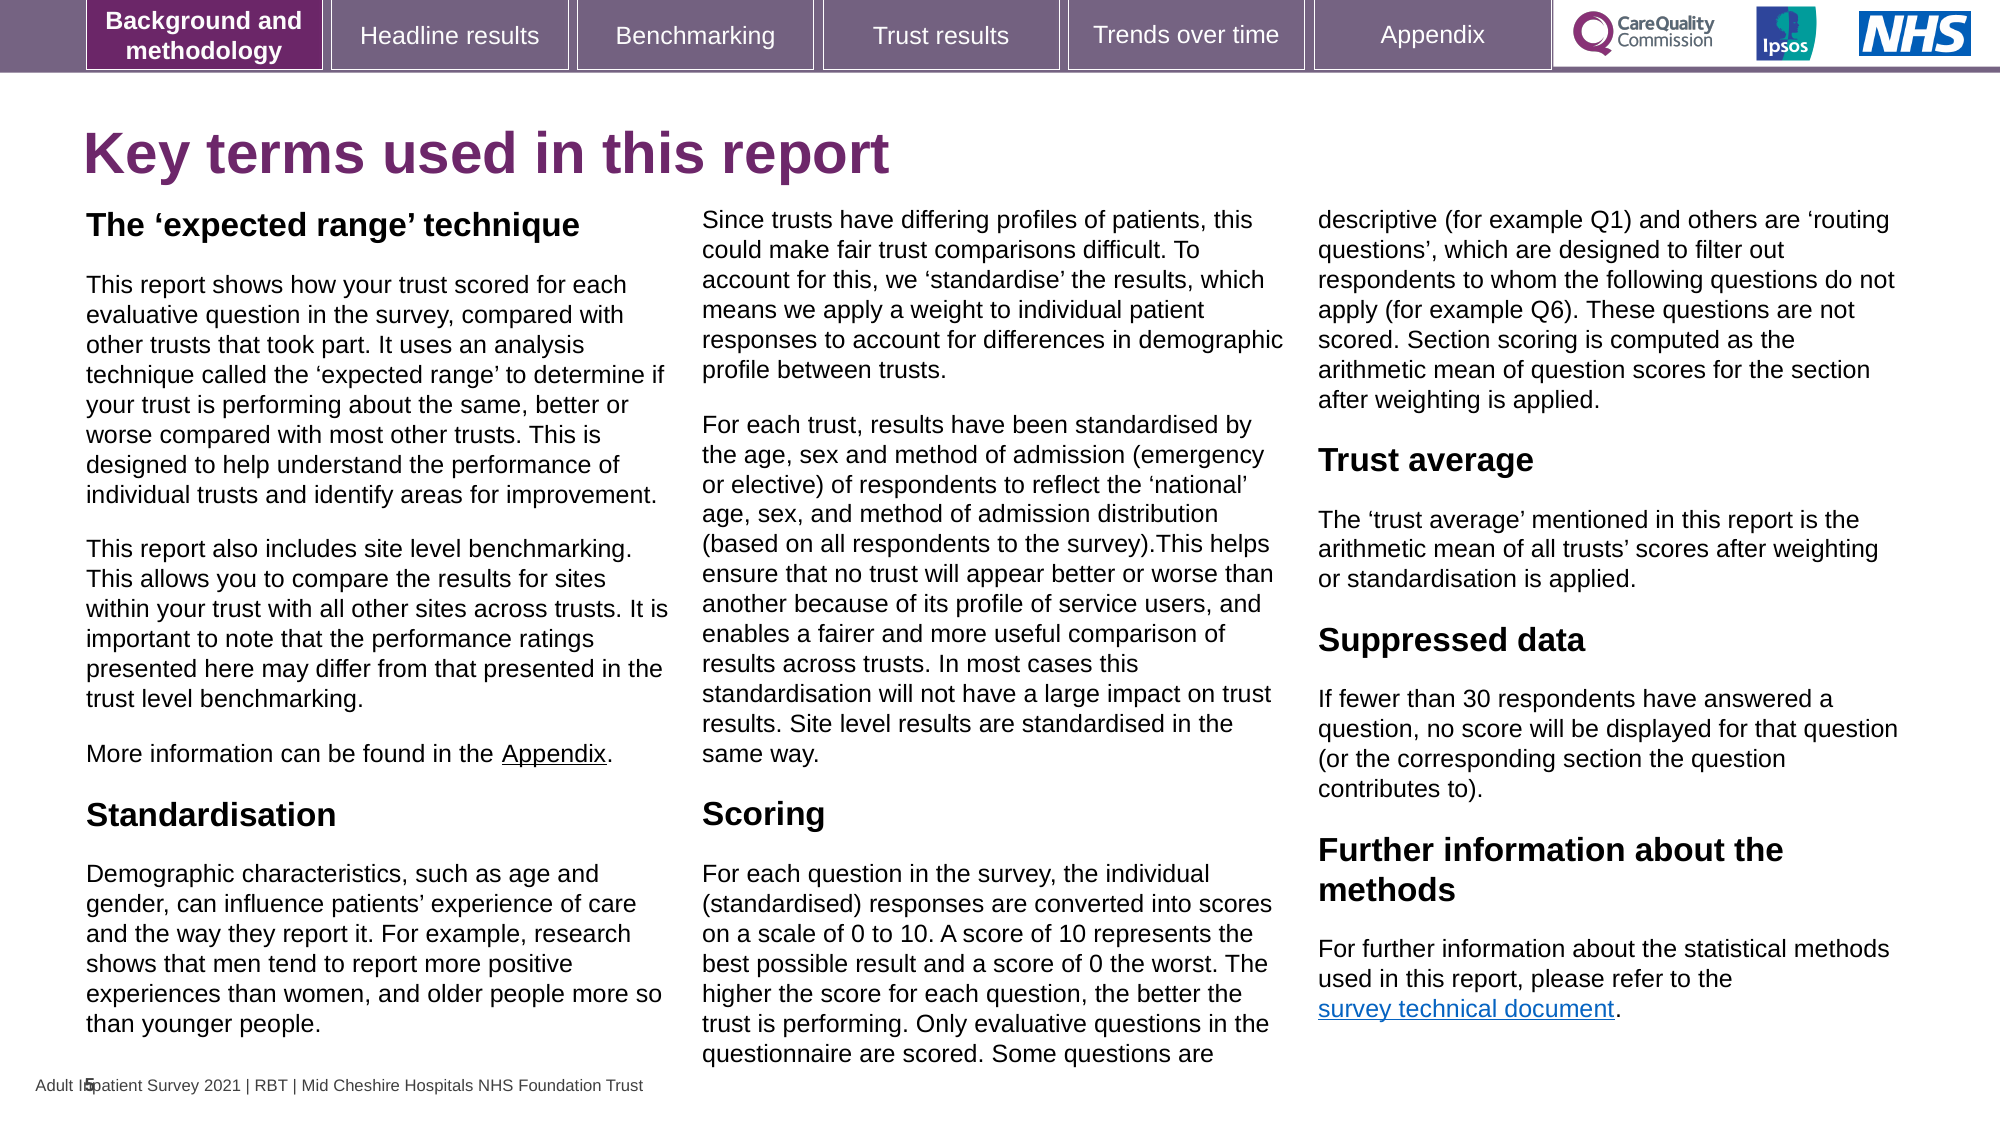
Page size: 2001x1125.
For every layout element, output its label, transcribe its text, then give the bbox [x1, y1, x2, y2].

picture [1756, 6, 1817, 61]
text_box 5 [84, 1065, 122, 1125]
text_box The ‘expected range’ technique This report shows how your trust scored for each evaluative question in the survey, compared with other trusts that took part. It uses an analysis technique called the ‘expected range’ to determine if your trust is performing about the same, better or worse compared with most other trusts. This is designed to help understand the performance of individual trusts and identify areas for improvement. This report also includes site level benchmarking. This allows you to compare the results for sites within your trust with all other sites across trusts. It is important to note that the performance ratings presented here may differ from that presented in the trust level benchmarking. More information can be found in the Appendix. Standardisation Demographic characteristics, such as age and gender, can influence patients’ experience of care and the way they report it. For example, research shows that men tend to report more positive experiences than women, and older people more so than younger people. Since trusts have differing profiles of patients, this could make fair trust comparisons difficult. To account for this, we ‘standardise’ the results, which means we apply a weight to individual patient responses to account for differences in demographic profile between trusts. For each trust, results have been standardised by the age, sex and method of admission (emergency or elective) of respondents to reflect the ‘national’ age, sex, and method of admission distribution (based on all respondents to the survey).This helps ensure that no trust will appear better or worse than another because of its profile of service users, and enables a fairer and more useful comparison of results across trusts. In most cases this standardisation will not have a large impact on trust results. Site level results are standardised in the same way. Scoring For each question in the survey, the individual (standardised) responses are converted into scores on a scale of 0 to 10. A score of 10 represents the best possible result and a score of 0 the worst. The higher the score for each question, the better the trust is performing. Only evaluative questions in the questionnaire are scored. Some questions are descriptive (for example Q1) and others are ‘routing questions’, which are designed to filter out respondents to whom the following questions do not apply (for example Q6). These questions are not scored. Section scoring is computed as the arithmetic mean of question scores for the section after weighting is applied. Trust average The ‘trust average’ mentioned in this report is the arithmetic mean of all trusts’ scores after weighting or standardisation is applied. Suppressed data If fewer than 30 respondents have answered a question, no score will be displayed for that question (or the corresponding section the question contributes to). Further information about the methods For further information about the statistical methods used in this report, please refer to the survey technical document. [71, 196, 1920, 1000]
title Key terms used in this report [68, 100, 1942, 209]
picture [1573, 11, 1715, 56]
picture [1859, 11, 1971, 56]
